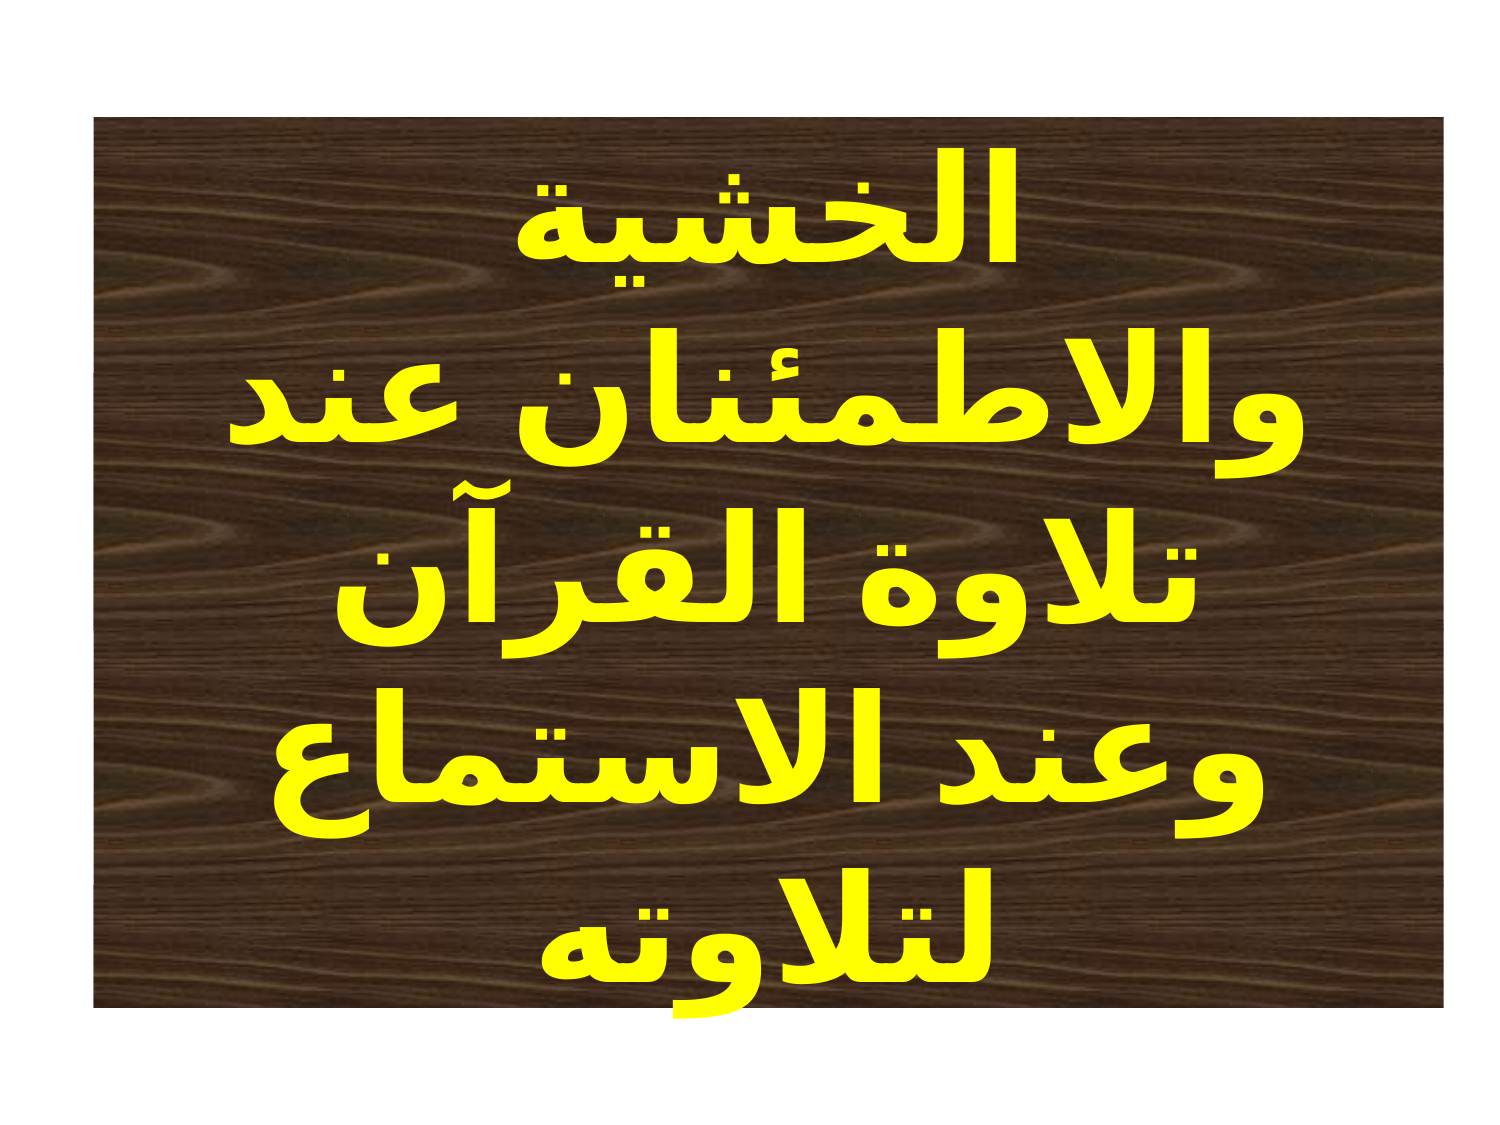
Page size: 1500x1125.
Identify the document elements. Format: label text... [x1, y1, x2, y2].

title الخشية والاطمئنان عند تلاوة القرآن وعند الاستماع لتلاوته [93, 117, 1444, 1008]
